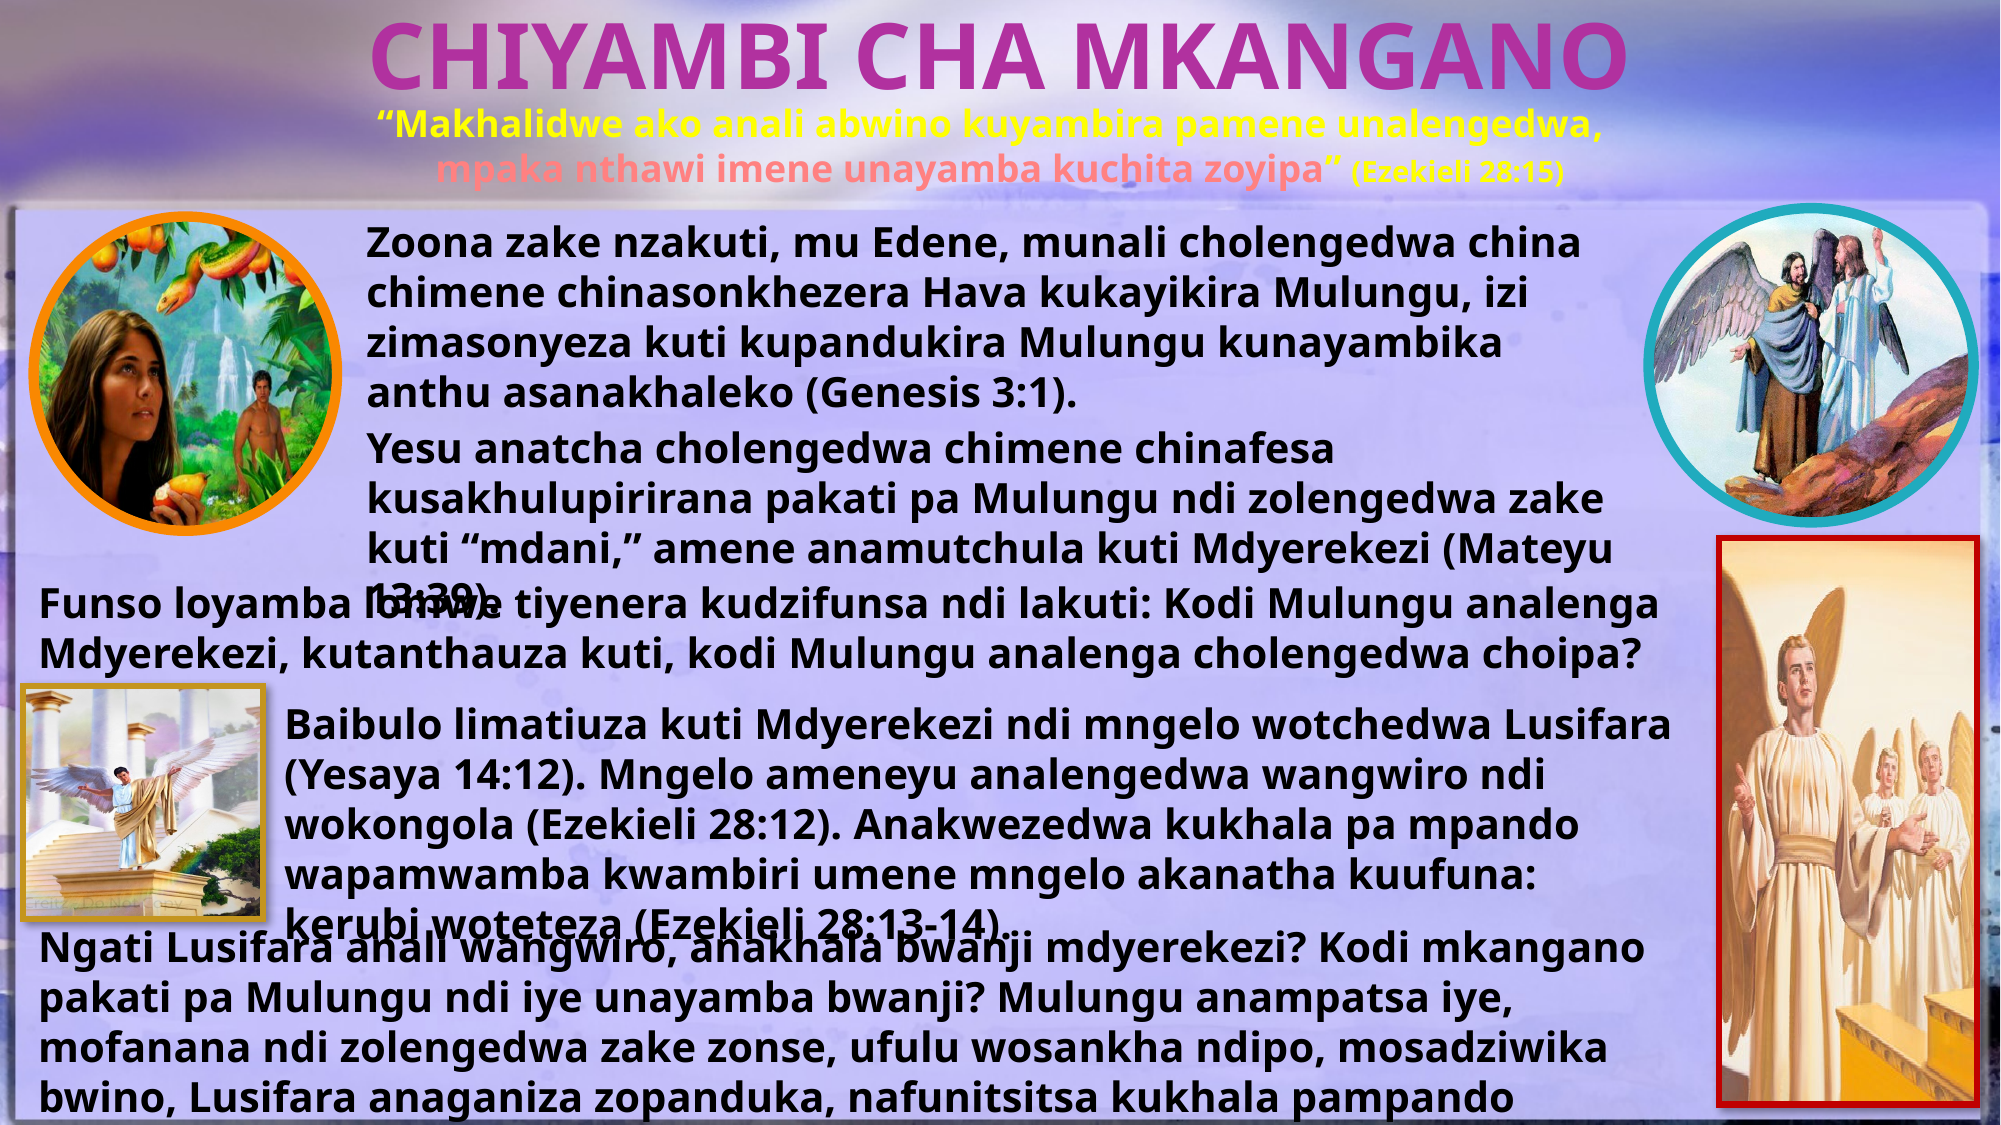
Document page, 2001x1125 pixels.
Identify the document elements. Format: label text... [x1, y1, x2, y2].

text_box Yesu anatcha cholengedwa chimene chinafesa kusakhulupirirana pakati pa Mulungu ndi zolengedwa zake kuti “mdani,” amene anamutchula kuti Mdyerekezi (Mateyu 13:39). [351, 414, 1708, 630]
picture [0, 0, 2001, 1125]
text_box Zoona zake nzakuti, mu Edene, munali cholengedwa china chimene chinasonkhezera Hava kukayikira Mulungu, izi zimasonyeza kuti kupandukira Mulungu kunayambika anthu asanakhaleko (Genesis 3:1). [351, 208, 1647, 414]
text_box “Makhalidwe ako anali abwino kuyambira pamene unalengedwa, mpaka nthawi imene unayamba kuchita zoyipa” (Ezekieli 28:15) [351, 92, 1649, 198]
text_box Baibulo limatiuza kuti Mdyerekezi ndi mngelo wotchedwa Lusifara (Yesaya 14:12). Mngelo ameneyu analengedwa wangwiro ndi wokongola (Ezekieli 28:12). Anakwezedwa kukhala pa mpando wapamwamba kwambiri umene mngelo akanatha kuufuna: kerubi woteteza (Ezekieli 28:13-14). [269, 690, 1693, 912]
picture [25, 688, 261, 917]
text_box Ngati Lusifara anali wangwiro, anakhala bwanji mdyerekezi? Kodi mkangano pakati pa Mulungu ndi iye unayamba bwanji? Mulungu anampatsa iye, mofanana ndi zolengedwa zake zonse, ufulu wosankha ndipo, mosadziwika bwino, Lusifara anaganiza zopanduka, nafunitsitsa kukhala pampando wachifumu wa Mulungu (Ezekieli 28:15; Yesaya 14:13-14). [23, 912, 1748, 1125]
picture [266, 684, 1716, 912]
text_box Funso loyamba lomwe tiyenera kudzifunsa ndi lakuti: Kodi Mulungu analenga Mdyerekezi, kutanthauza kuti, kodi Mulungu analenga cholengedwa choipa? [23, 569, 1721, 684]
picture [1721, 540, 1975, 1102]
text_box CHIYAMBI CHA MKANGANO [0, 0, 2000, 116]
